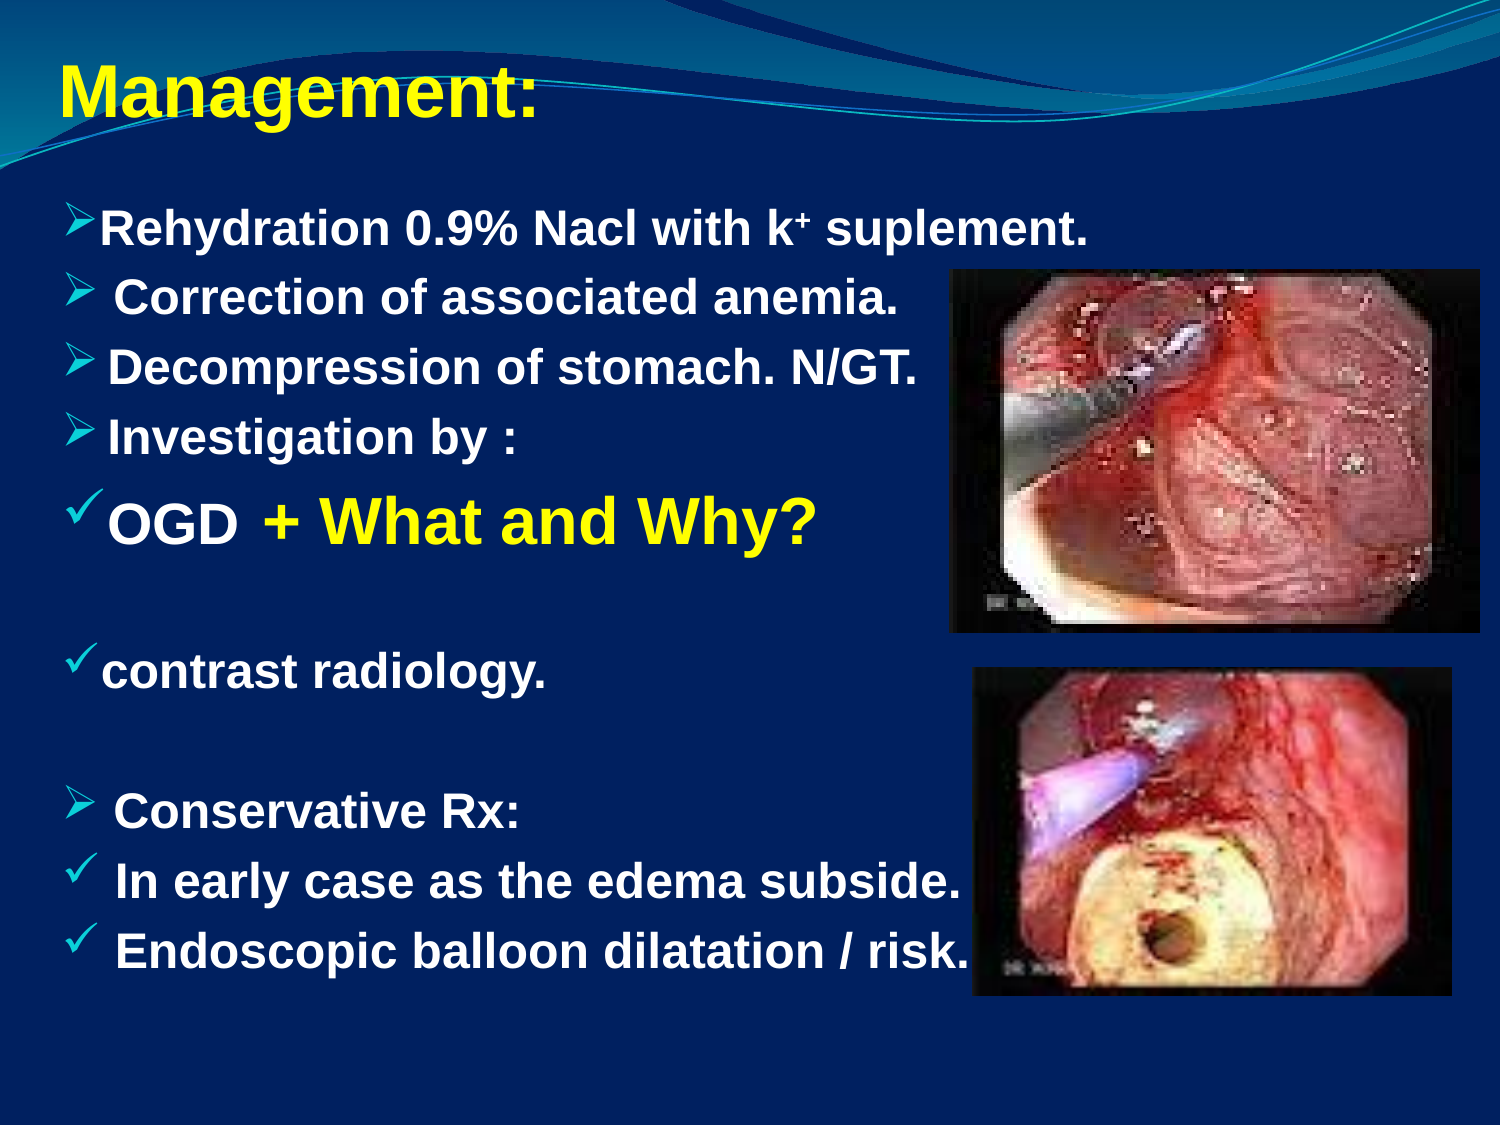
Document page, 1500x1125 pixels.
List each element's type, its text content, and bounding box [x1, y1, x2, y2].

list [948, 269, 1480, 633]
picture [972, 667, 1452, 997]
title Management: [58, 35, 868, 176]
list Rehydration 0.9% Nacl with k+ suplement. Correction of associated anemia. Decompression of stomach. N/GT. Investigation by : OGD + What and Why? contrast radiology. Conservative Rx: In early case as the edema subside. Endoscopic balloon dilatation / risk.? [58, 187, 1114, 1055]
